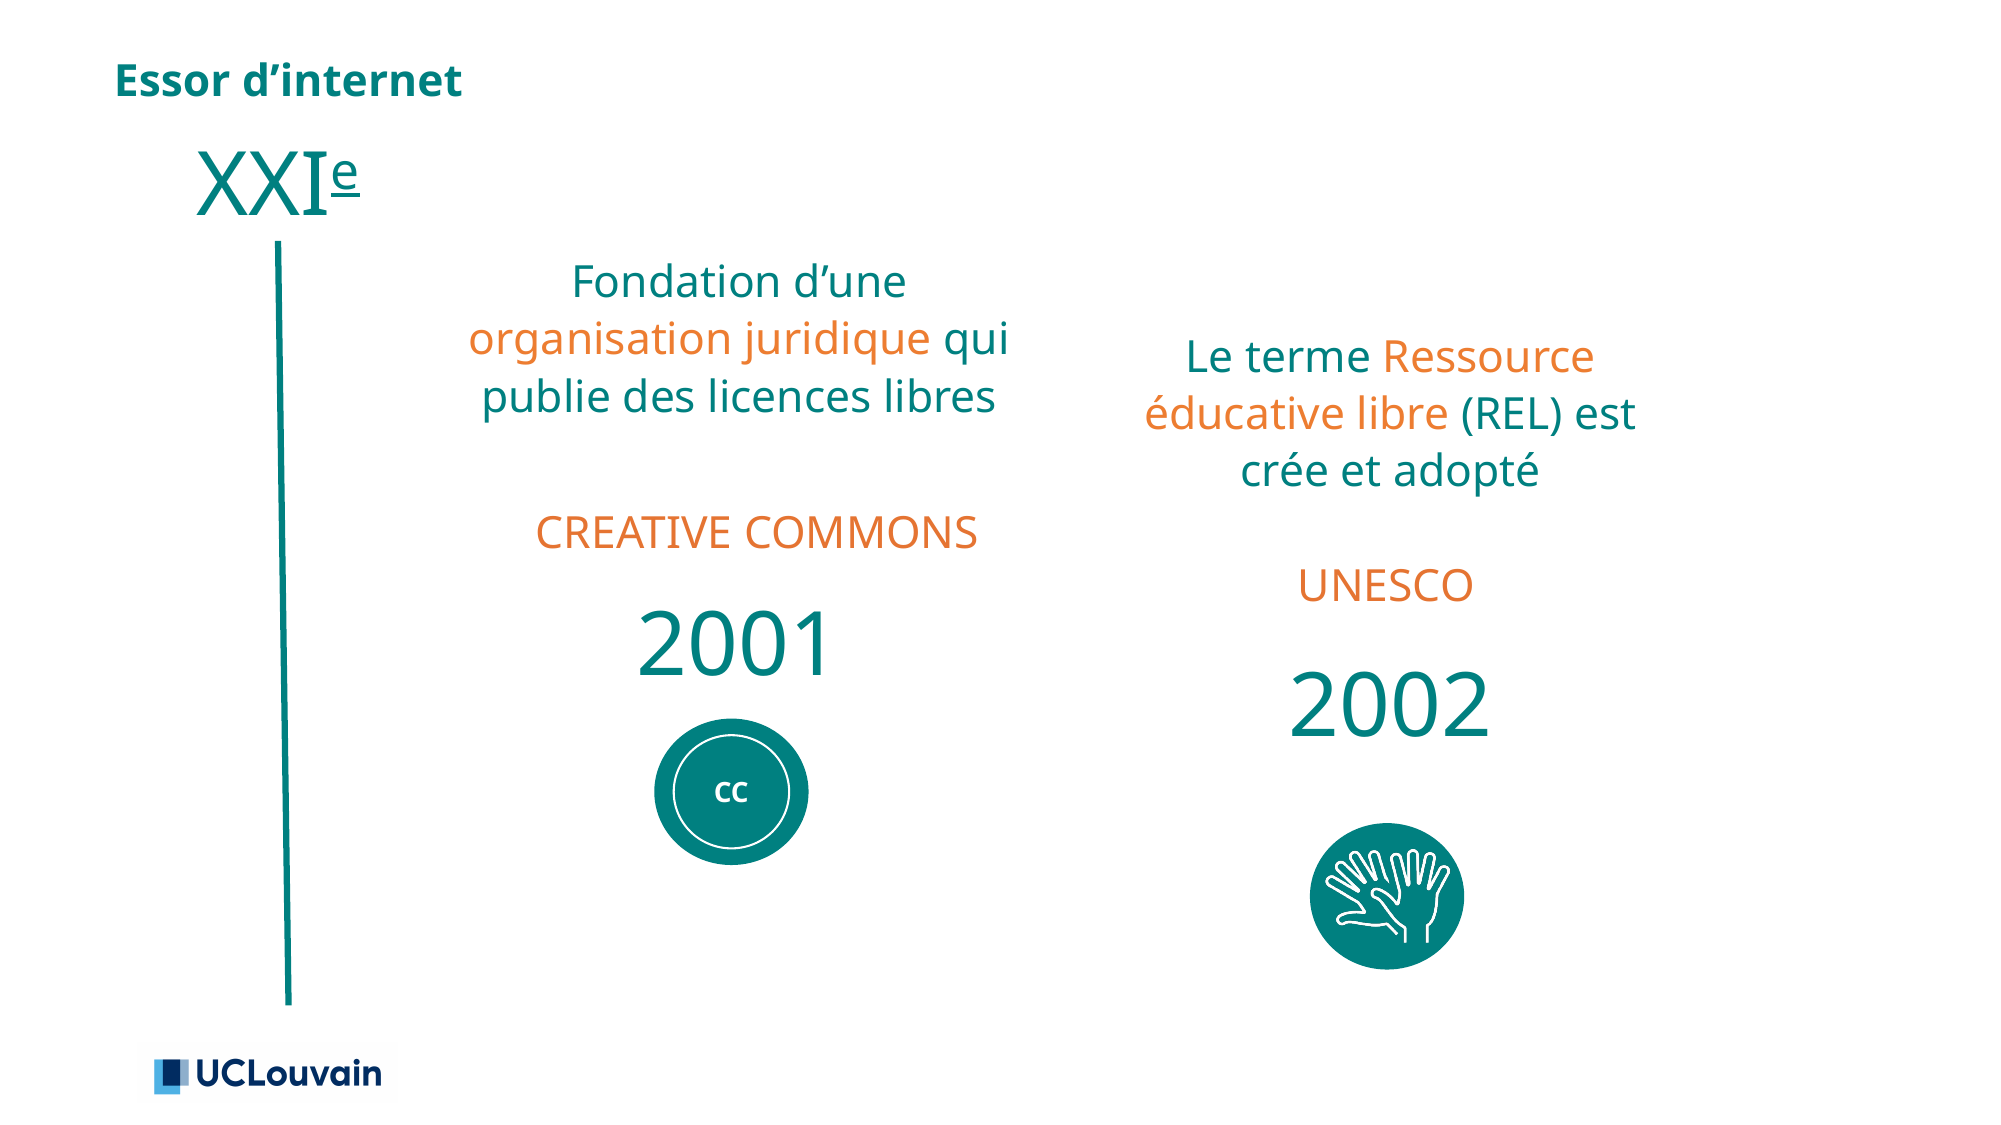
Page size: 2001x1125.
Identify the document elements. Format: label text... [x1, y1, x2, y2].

text_box UNESCO [1112, 546, 1661, 618]
picture [1312, 819, 1463, 970]
text_box XXIe [181, 119, 375, 241]
text_box Le terme Ressource éducative libre (REL) est crée et adopté [1116, 316, 1665, 503]
picture [137, 1042, 398, 1103]
text_box CC [672, 734, 791, 850]
text_box CREATIVE COMMONS [483, 492, 1032, 565]
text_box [278, 242, 289, 1006]
text_box [1308, 875, 1312, 918]
text_box 2002 [1273, 640, 1508, 762]
text_box Essor d’internet [9, 44, 568, 114]
text_box 2001 [621, 579, 856, 701]
text_box [653, 717, 810, 867]
text_box Fondation d’une organisation juridique qui publie des licences libres [442, 242, 1037, 429]
